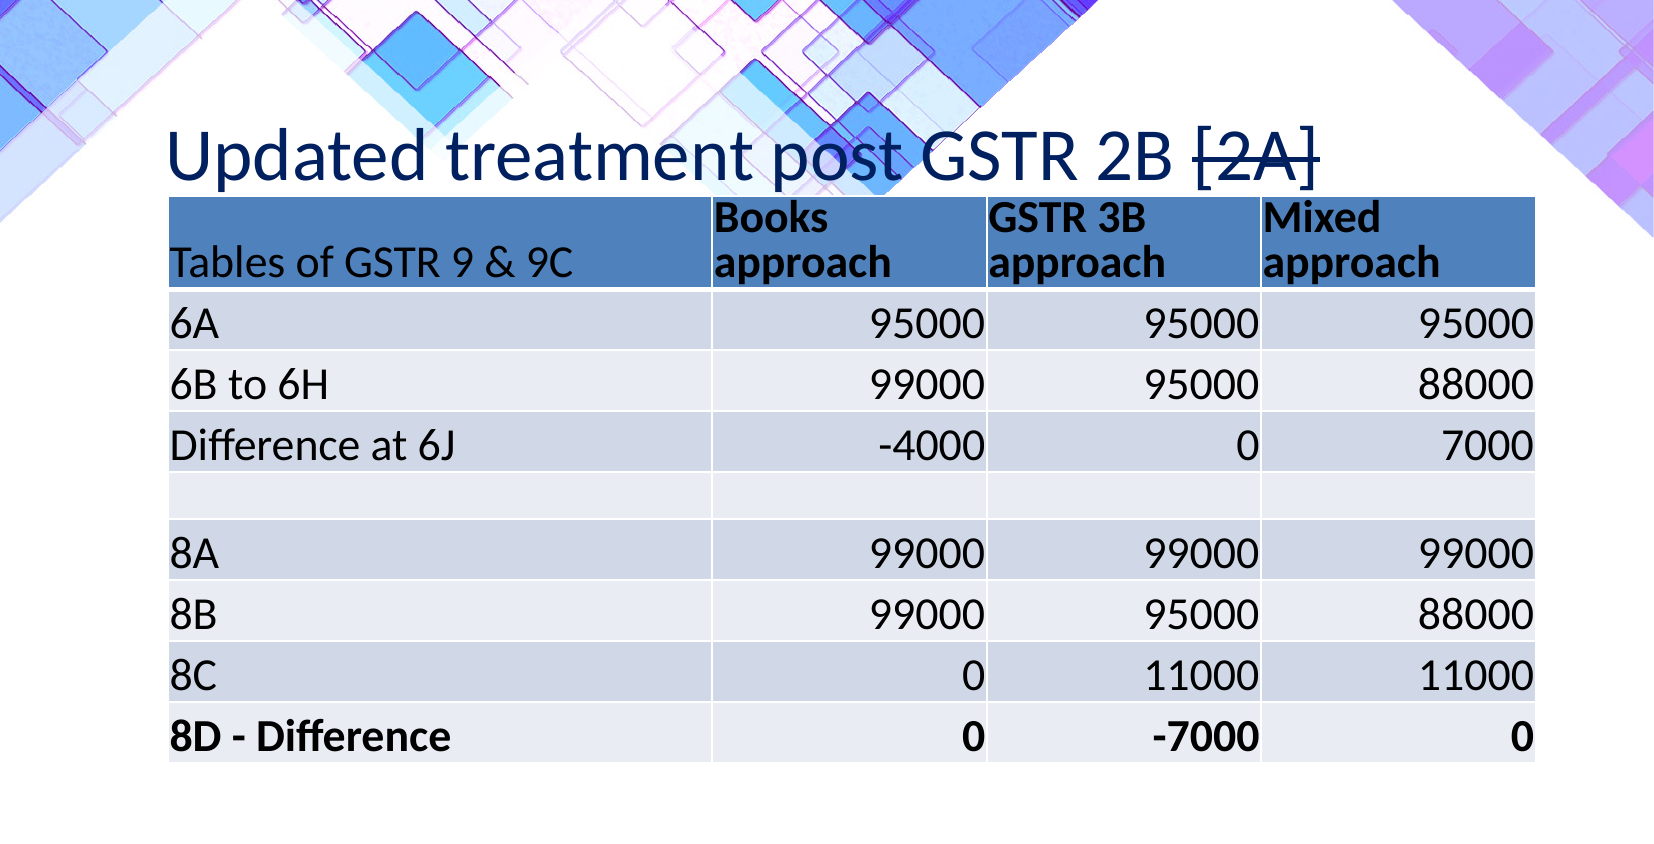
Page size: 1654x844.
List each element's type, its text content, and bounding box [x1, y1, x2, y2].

table_header Tables of GSTR 9 & 9C [169, 222, 711, 287]
table_cell 0 [988, 412, 1260, 471]
table_cell 88000 [1262, 581, 1535, 640]
table_cell 95000 [988, 351, 1260, 410]
table_cell 11000 [1262, 642, 1535, 701]
table_cell -4000 [713, 412, 986, 471]
table_cell 6B to 6H [169, 351, 711, 410]
picture [0, 0, 1654, 844]
table_cell 7000 [1262, 412, 1535, 471]
text_box Updated treatment post GSTR 2B [2A] [150, 102, 1403, 222]
table_header Mixed approach [1262, 197, 1535, 287]
table_header GSTR 3B approach [988, 222, 1260, 287]
table_cell 99000 [713, 520, 986, 579]
table_cell 99000 [713, 581, 986, 640]
table_cell 8B [169, 581, 711, 640]
table_cell [988, 473, 1260, 518]
table_cell [713, 473, 986, 518]
table_cell 99000 [1262, 520, 1535, 579]
table_cell 0 [1262, 703, 1535, 762]
table_cell 8C [169, 642, 711, 701]
table_cell 11000 [988, 642, 1260, 701]
table_cell 6A [169, 292, 711, 349]
table_cell Difference at 6J [169, 412, 711, 471]
table_cell 99000 [713, 351, 986, 410]
table_cell 88000 [1262, 351, 1535, 410]
table_cell 8D - Difference [169, 703, 711, 762]
table_cell 95000 [713, 292, 986, 349]
table_cell [169, 473, 711, 518]
table_cell 0 [713, 642, 986, 701]
table_header Books approach [713, 222, 986, 287]
table_cell [1262, 473, 1535, 518]
table_cell 95000 [988, 581, 1260, 640]
table_cell 8A [169, 520, 711, 579]
table_cell 0 [713, 703, 986, 762]
table_cell 95000 [988, 292, 1260, 349]
table_cell 95000 [1262, 292, 1535, 349]
table_cell -7000 [988, 703, 1260, 762]
table_cell 99000 [988, 520, 1260, 579]
